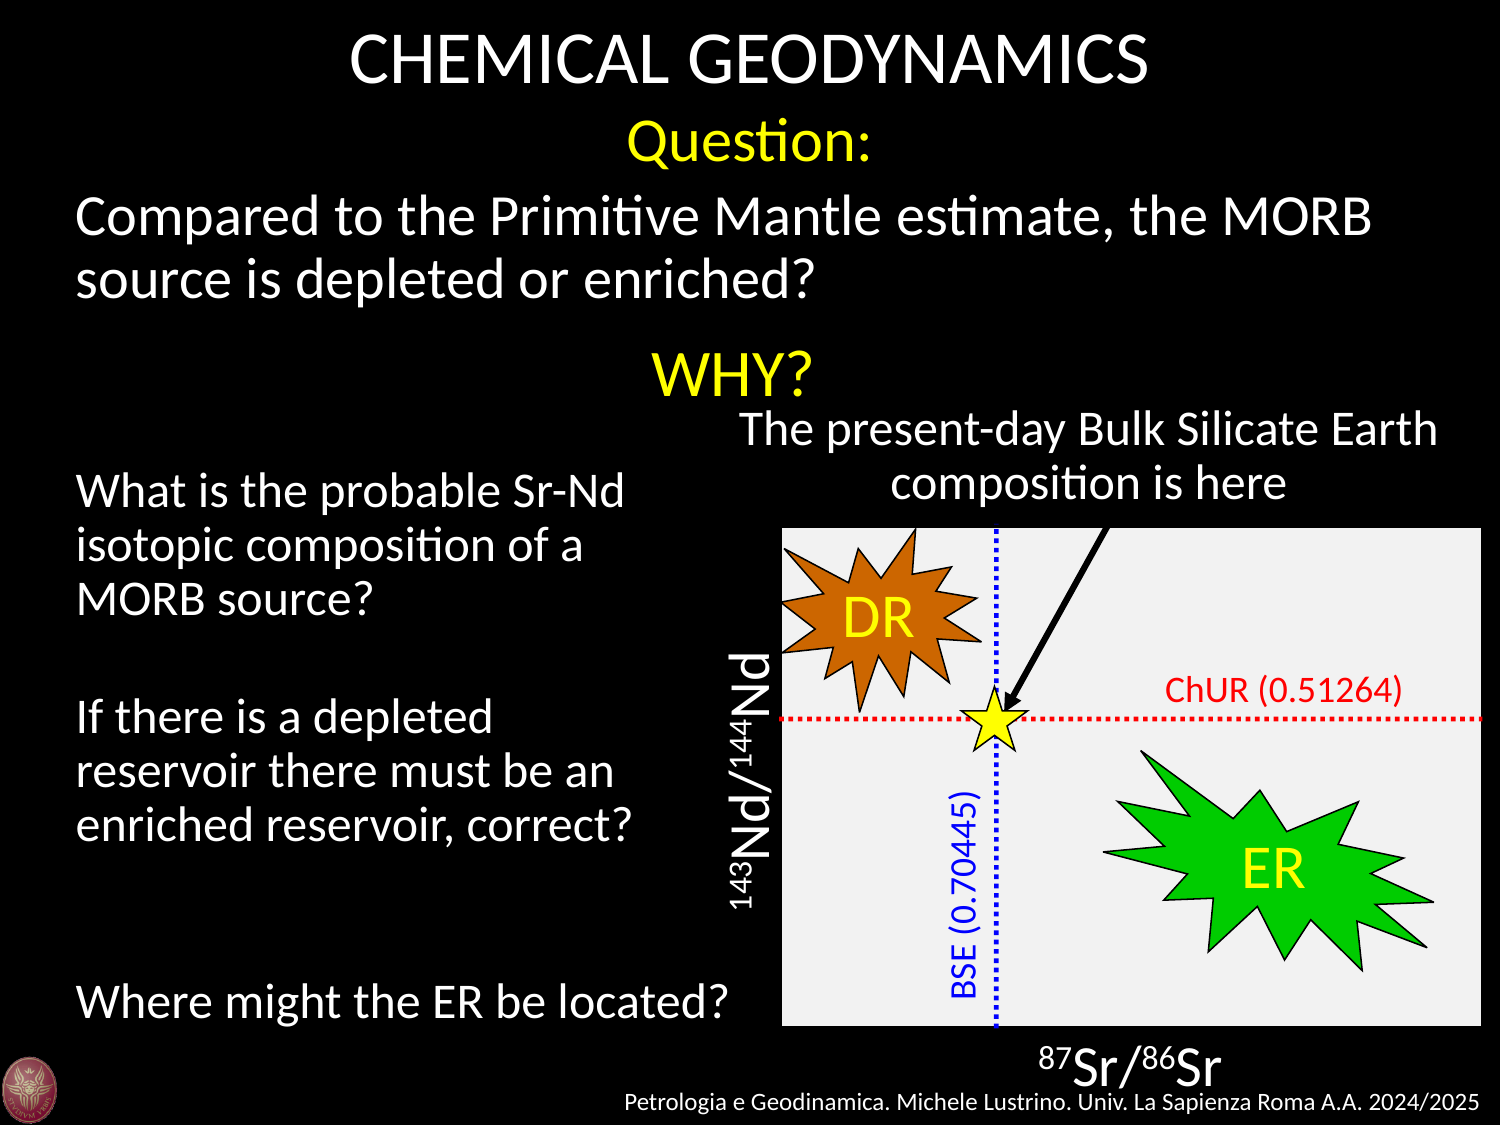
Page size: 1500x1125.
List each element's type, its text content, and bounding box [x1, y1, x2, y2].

text_box Compared to the Primitive Mantle estimate, the MORB source is depleted or enriched? [60, 178, 1439, 319]
text_box Question: [0, 99, 1500, 183]
text_box Where might the ER be located? [60, 968, 698, 1038]
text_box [703, 523, 1485, 1107]
text_box CHEMICAL GEODYNAMICS [0, 1, 1500, 99]
text_box What is the probable Sr-Nd isotopic composition of a MORB source? [60, 456, 686, 634]
text_box If there is a depleted reservoir there must be an enriched reservoir, correct? [60, 683, 686, 860]
text_box WHY? [0, 331, 1467, 419]
text_box The present-day Bulk Silicate Earth composition is here [677, 395, 1500, 518]
picture [0, 1055, 60, 1125]
